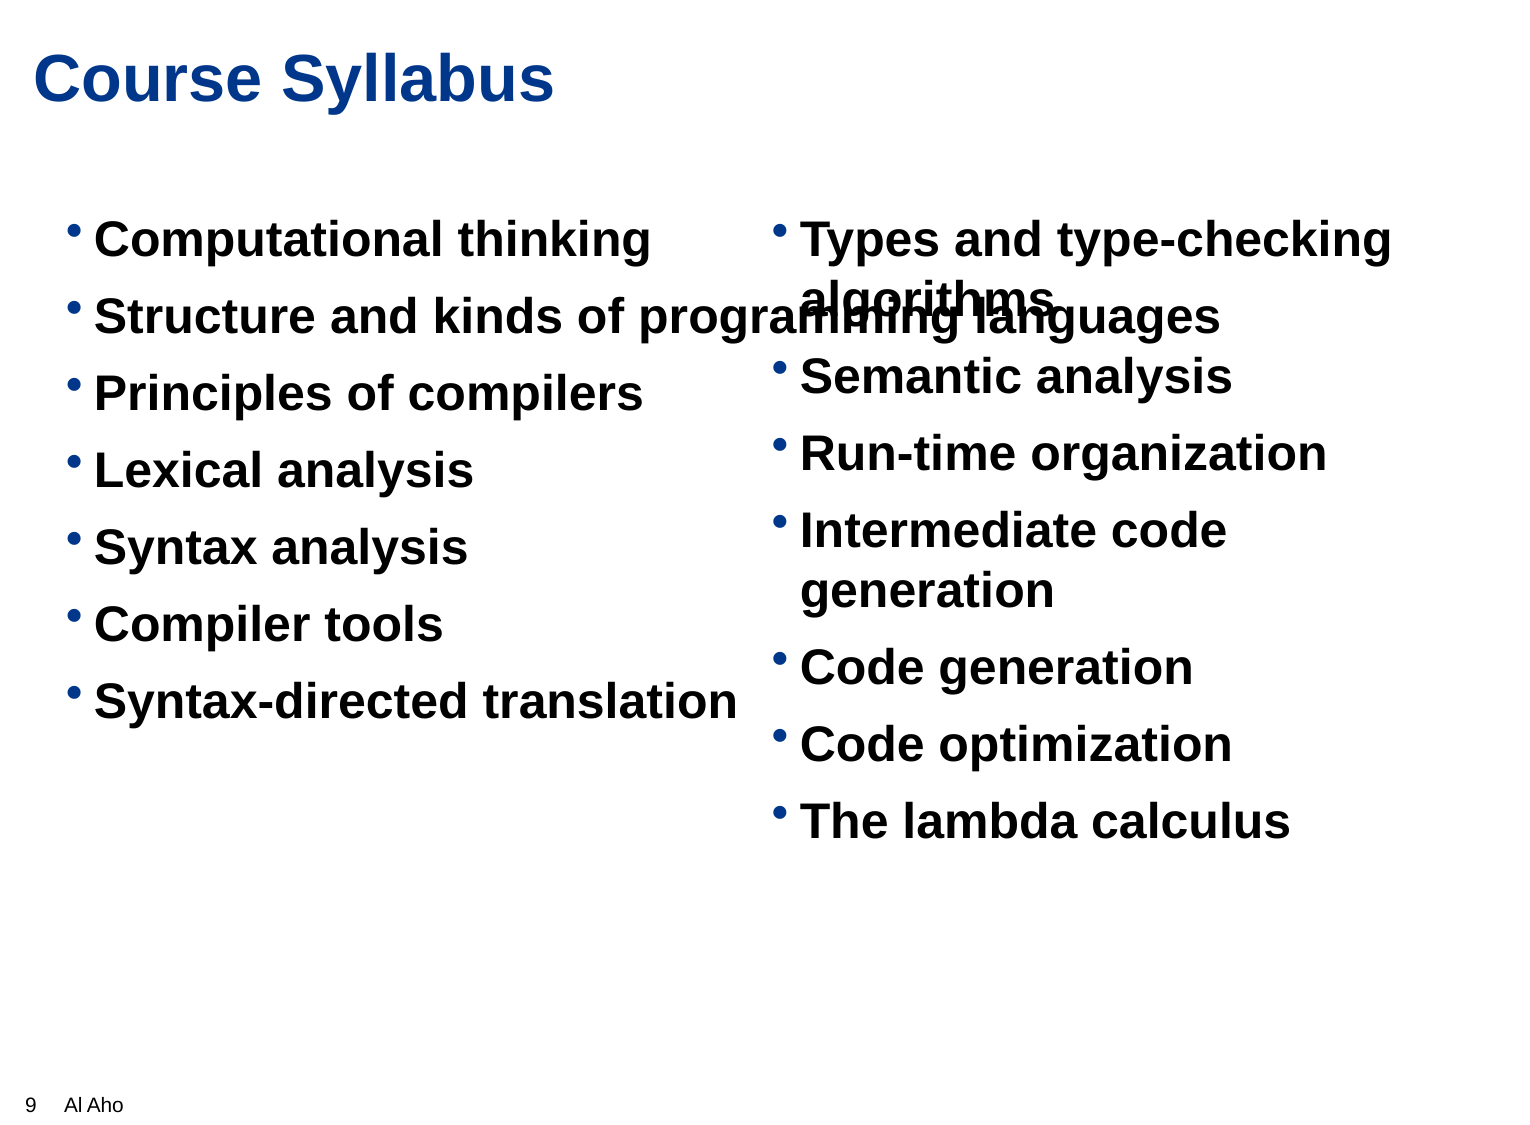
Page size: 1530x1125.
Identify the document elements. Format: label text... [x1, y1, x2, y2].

list Computational thinking Structure and kinds of programming languages Principles of compilers Lexical analysis Syntax analysis Compiler tools Syntax-directed translation [51, 199, 756, 1025]
title Course Syllabus [0, 11, 1363, 150]
list Types and type-checking algorithms Semantic analysis Run-time organization Intermediate code generation Code generation Code optimization The lambda calculus [756, 199, 1500, 1025]
